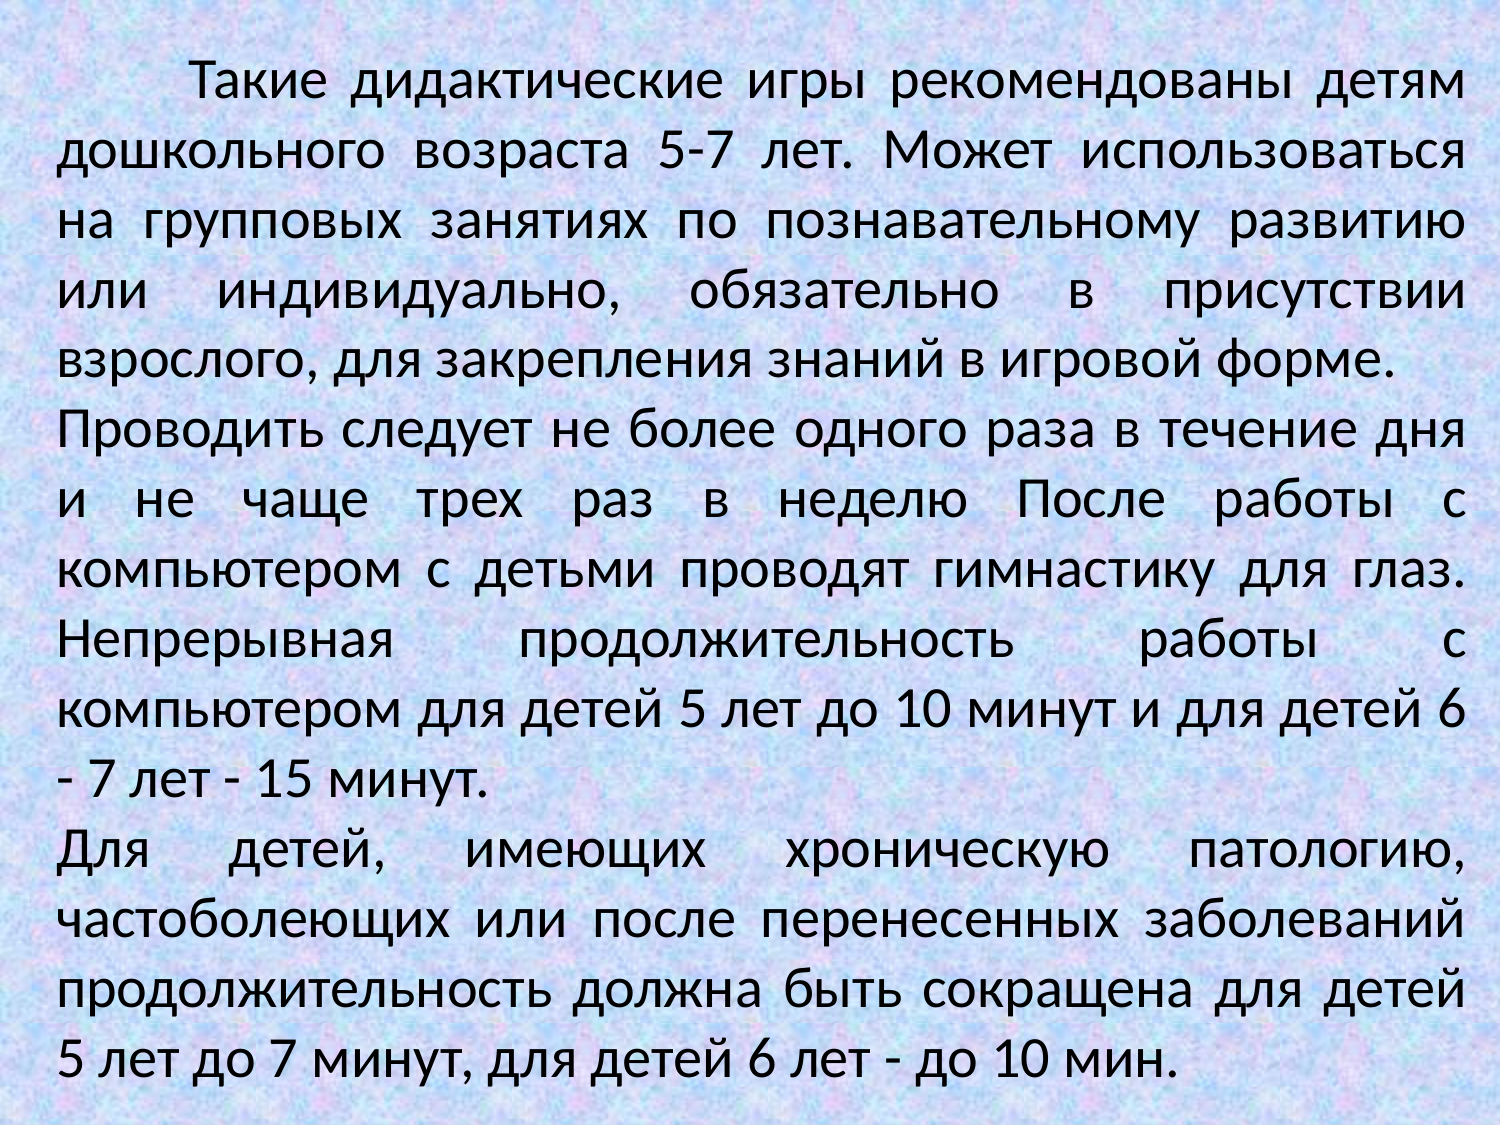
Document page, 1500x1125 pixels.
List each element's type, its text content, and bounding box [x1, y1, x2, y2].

text_box Такие дидактические игры рекомендованы детям дошкольного возраста 5-7 лет. Может использоваться на групповых занятиях по познавательному развитию или индивидуально, обязательно в присутствии взрослого, для закрепления знаний в игровой форме. Проводить следует не более одного раза в течение дня и не чаще трех раз в неделю После работы с компьютером с детьми проводят гимнастику для глаз. Непрерывная продолжительность работы с компьютером для детей 5 лет до 10 минут и для детей 6 - 7 лет - 15 минут. Для детей, имеющих хроническую патологию, частоболеющих или после перенесенных заболеваний продолжительность должна быть сокращена для детей 5 лет до 7 минут, для детей 6 лет - до 10 мин. [41, 32, 1483, 1097]
picture [0, 0, 1500, 1125]
